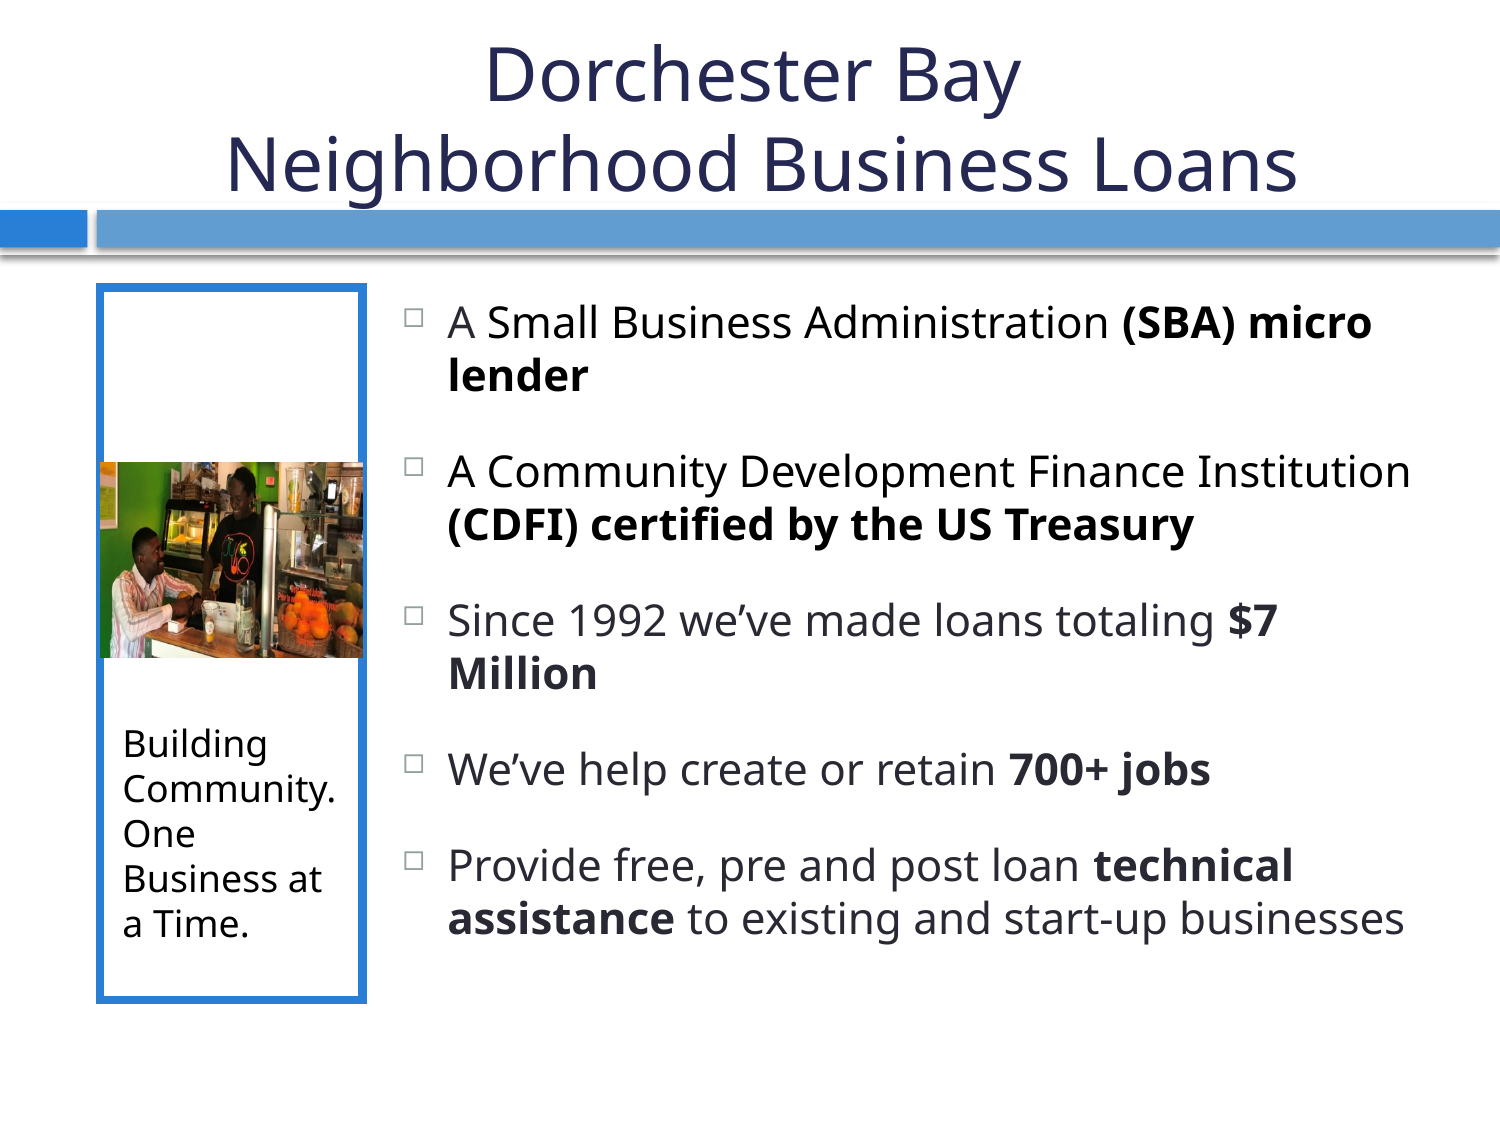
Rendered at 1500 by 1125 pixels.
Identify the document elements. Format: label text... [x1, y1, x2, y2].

list Building Community. One Business at a Time. [96, 665, 367, 1004]
list Building Community. One Business at a Time. [96, 283, 367, 465]
picture [99, 462, 363, 658]
title Dorchester Bay Neighborhood Business Loans [99, 44, 1425, 188]
list A Small Business Administration (SBA) micro lender A Community Development Finance Institution (CDFI) certified by the US Treasury Since 1992 we’ve made loans totaling $7 Million We’ve help create or retain 700+ jobs Provide free, pre and post loan technical assistance to existing and start-up businesses [387, 287, 1438, 1013]
